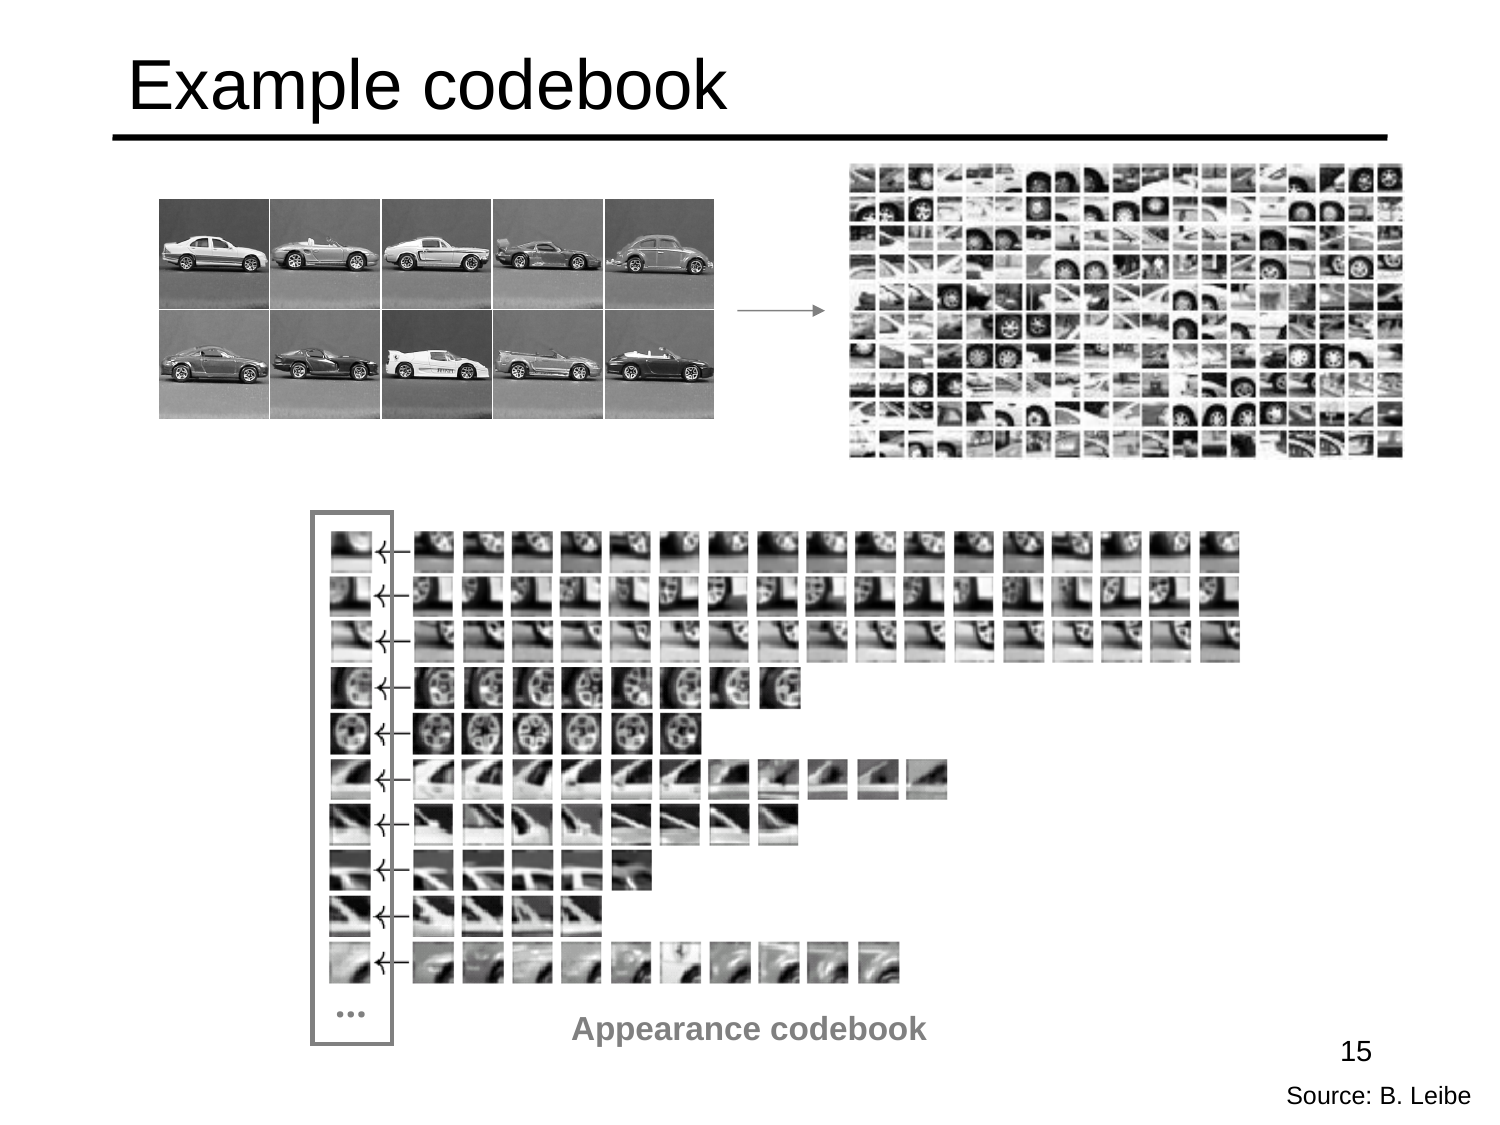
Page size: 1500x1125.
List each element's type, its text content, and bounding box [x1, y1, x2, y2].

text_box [312, 512, 1246, 1045]
picture [849, 162, 1405, 460]
text_box Source: B. Leibe [1271, 1071, 1487, 1117]
title Example codebook [112, 12, 1388, 150]
text_box [737, 304, 826, 317]
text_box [159, 199, 714, 420]
slide_number 15 [1074, 1024, 1388, 1101]
